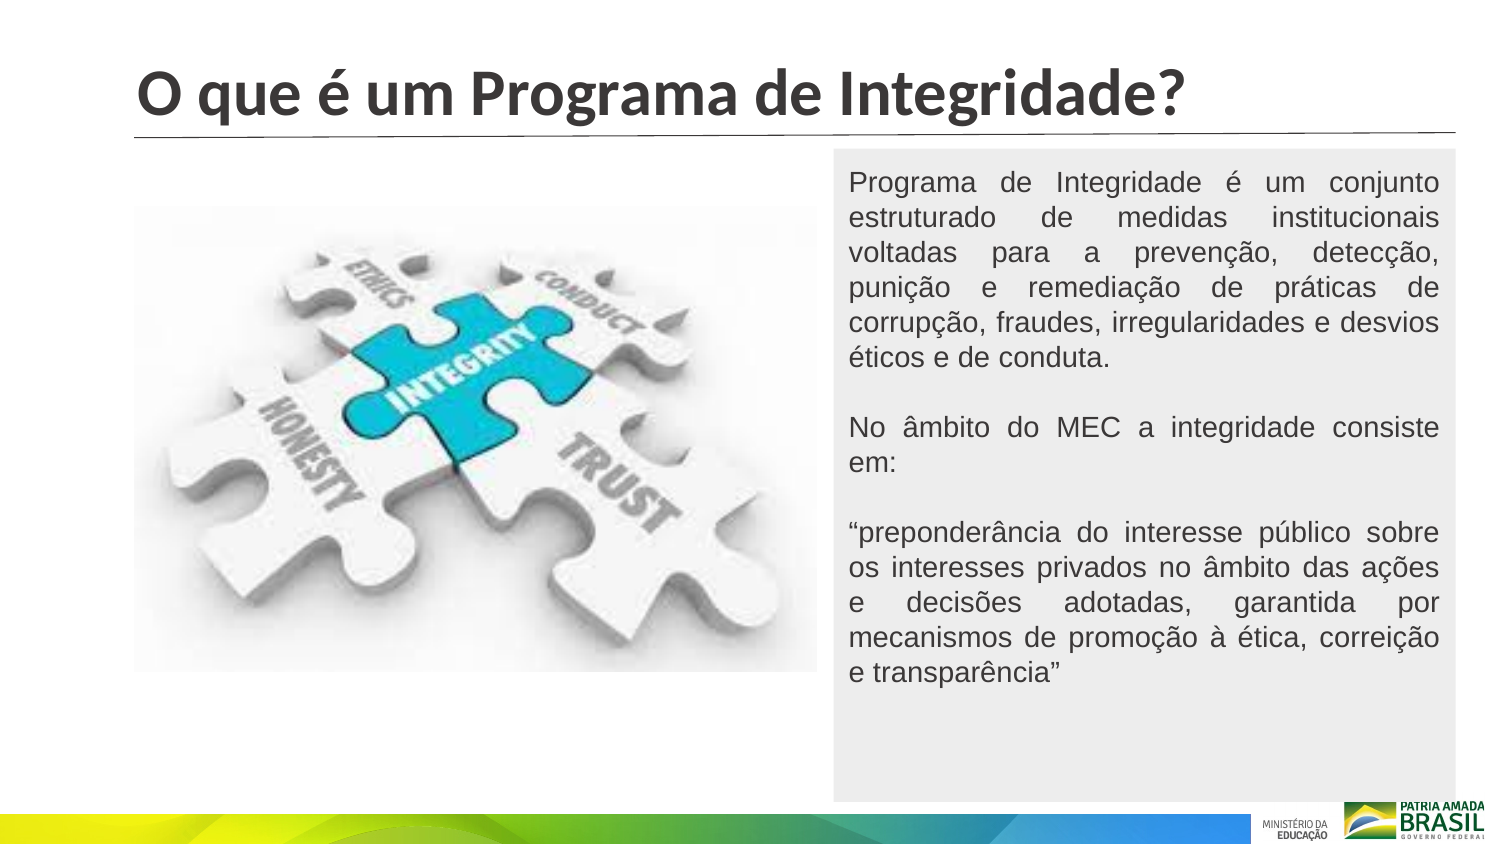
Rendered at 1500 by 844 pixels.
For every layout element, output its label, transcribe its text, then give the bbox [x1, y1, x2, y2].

text_box O que é um Programa de Integridade? [122, 41, 1456, 137]
picture [134, 206, 817, 672]
picture [1263, 792, 1485, 841]
picture [0, 814, 1252, 844]
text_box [134, 132, 1456, 138]
subtitle Programa de Integridade é um conjunto estruturado de medidas institucionais voltadas para a prevenção, detecção, punição e remediação de práticas de corrupção, fraudes, irregularidades e desvios éticos e de conduta. No âmbito do MEC a integridade consiste em: “preponderância do interesse público sobre os interesses privados no âmbito das ações e decisões adotadas, garantida por mecanismos de promoção à ética, correição e transparência” [833, 148, 1456, 802]
